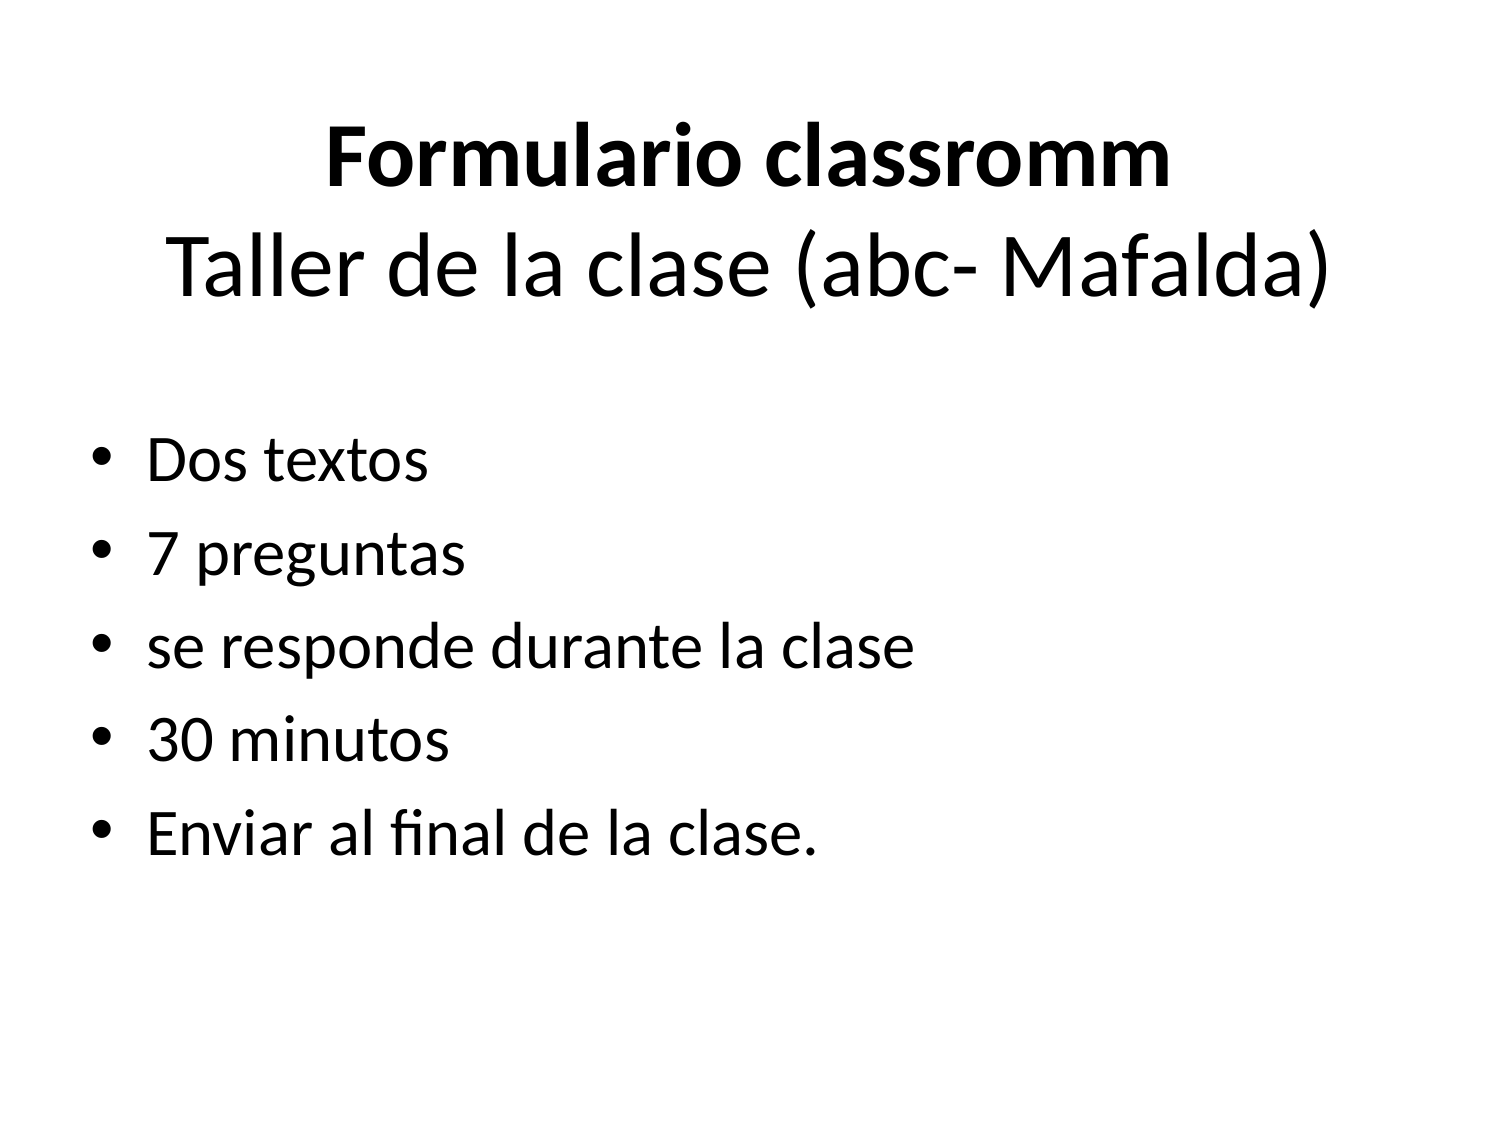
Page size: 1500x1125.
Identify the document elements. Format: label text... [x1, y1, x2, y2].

list Dos textos 7 preguntas se responde durante la clase 30 minutos Enviar al final de la clase. [75, 314, 1425, 1005]
title Formulario classromm Taller de la clase (abc- Mafalda) [75, 45, 1425, 314]
